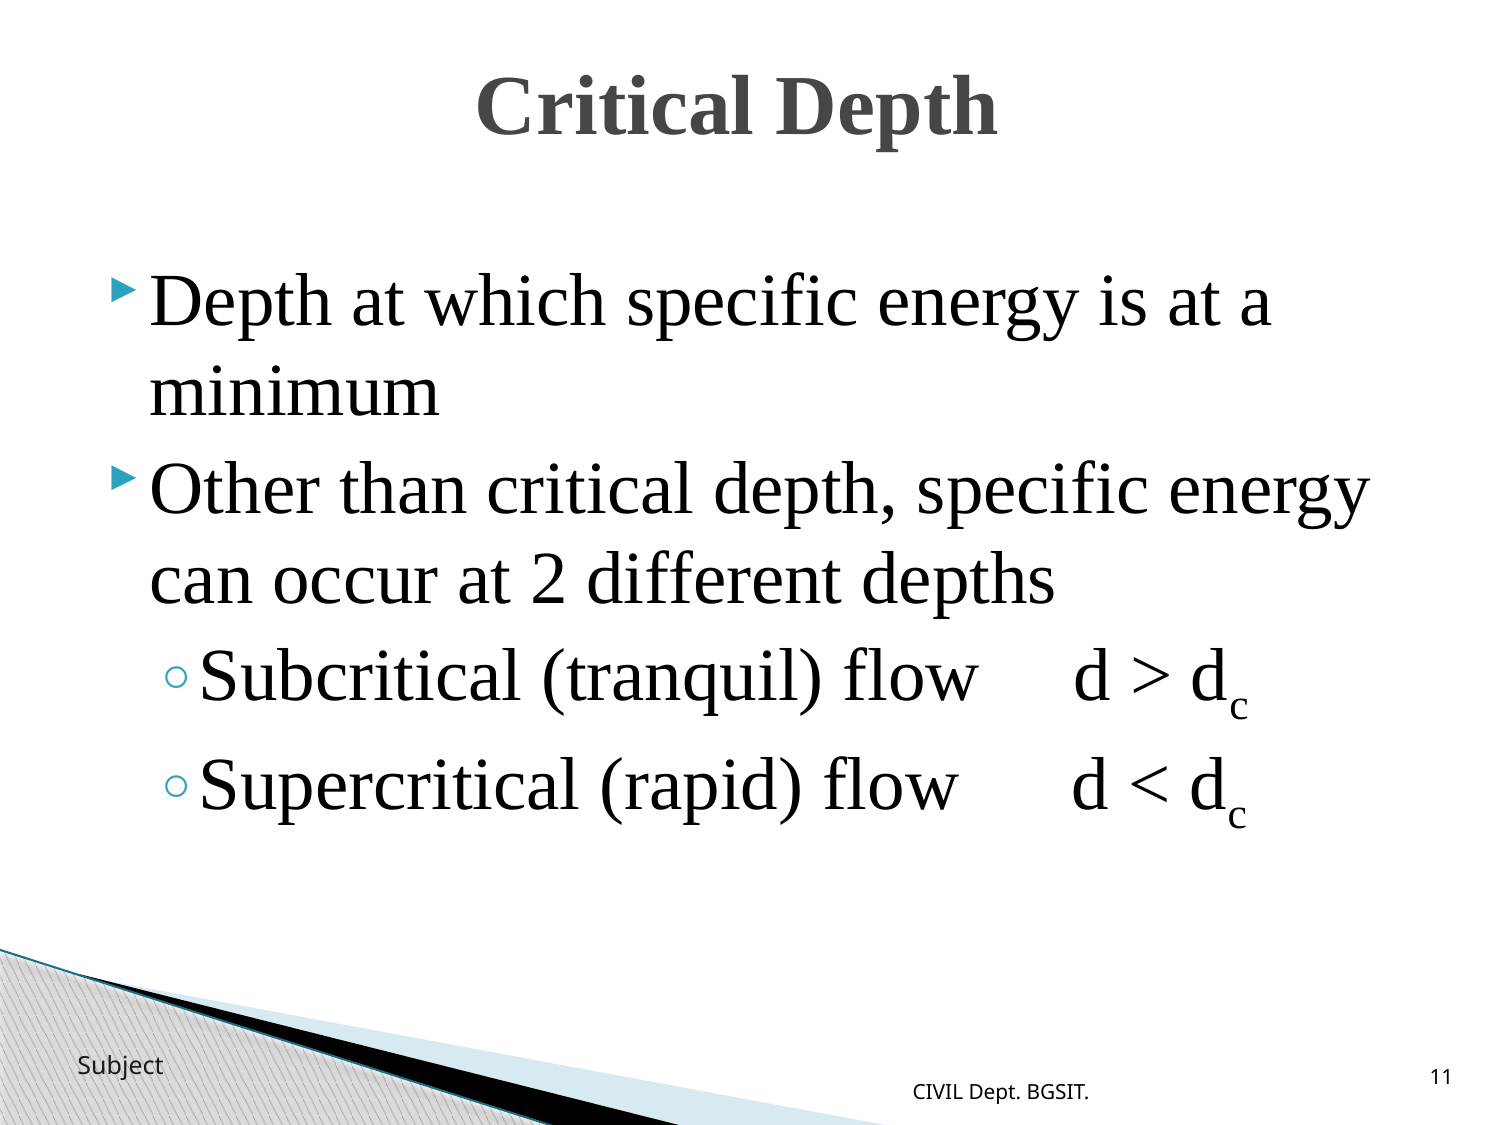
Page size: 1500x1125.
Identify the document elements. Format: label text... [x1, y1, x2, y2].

list Depth at which specific energy is at a minimum Other than critical depth, specific energy can occur at 2 different depths Subcritical (tranquil) flow d > dc Supercritical (rapid) flow d < dc [75, 243, 1425, 986]
title Critical Depth [62, 37, 1413, 163]
footer CIVIL Dept. BGSIT. [718, 1051, 1105, 1112]
slide_number 11 [1155, 1024, 1468, 1100]
